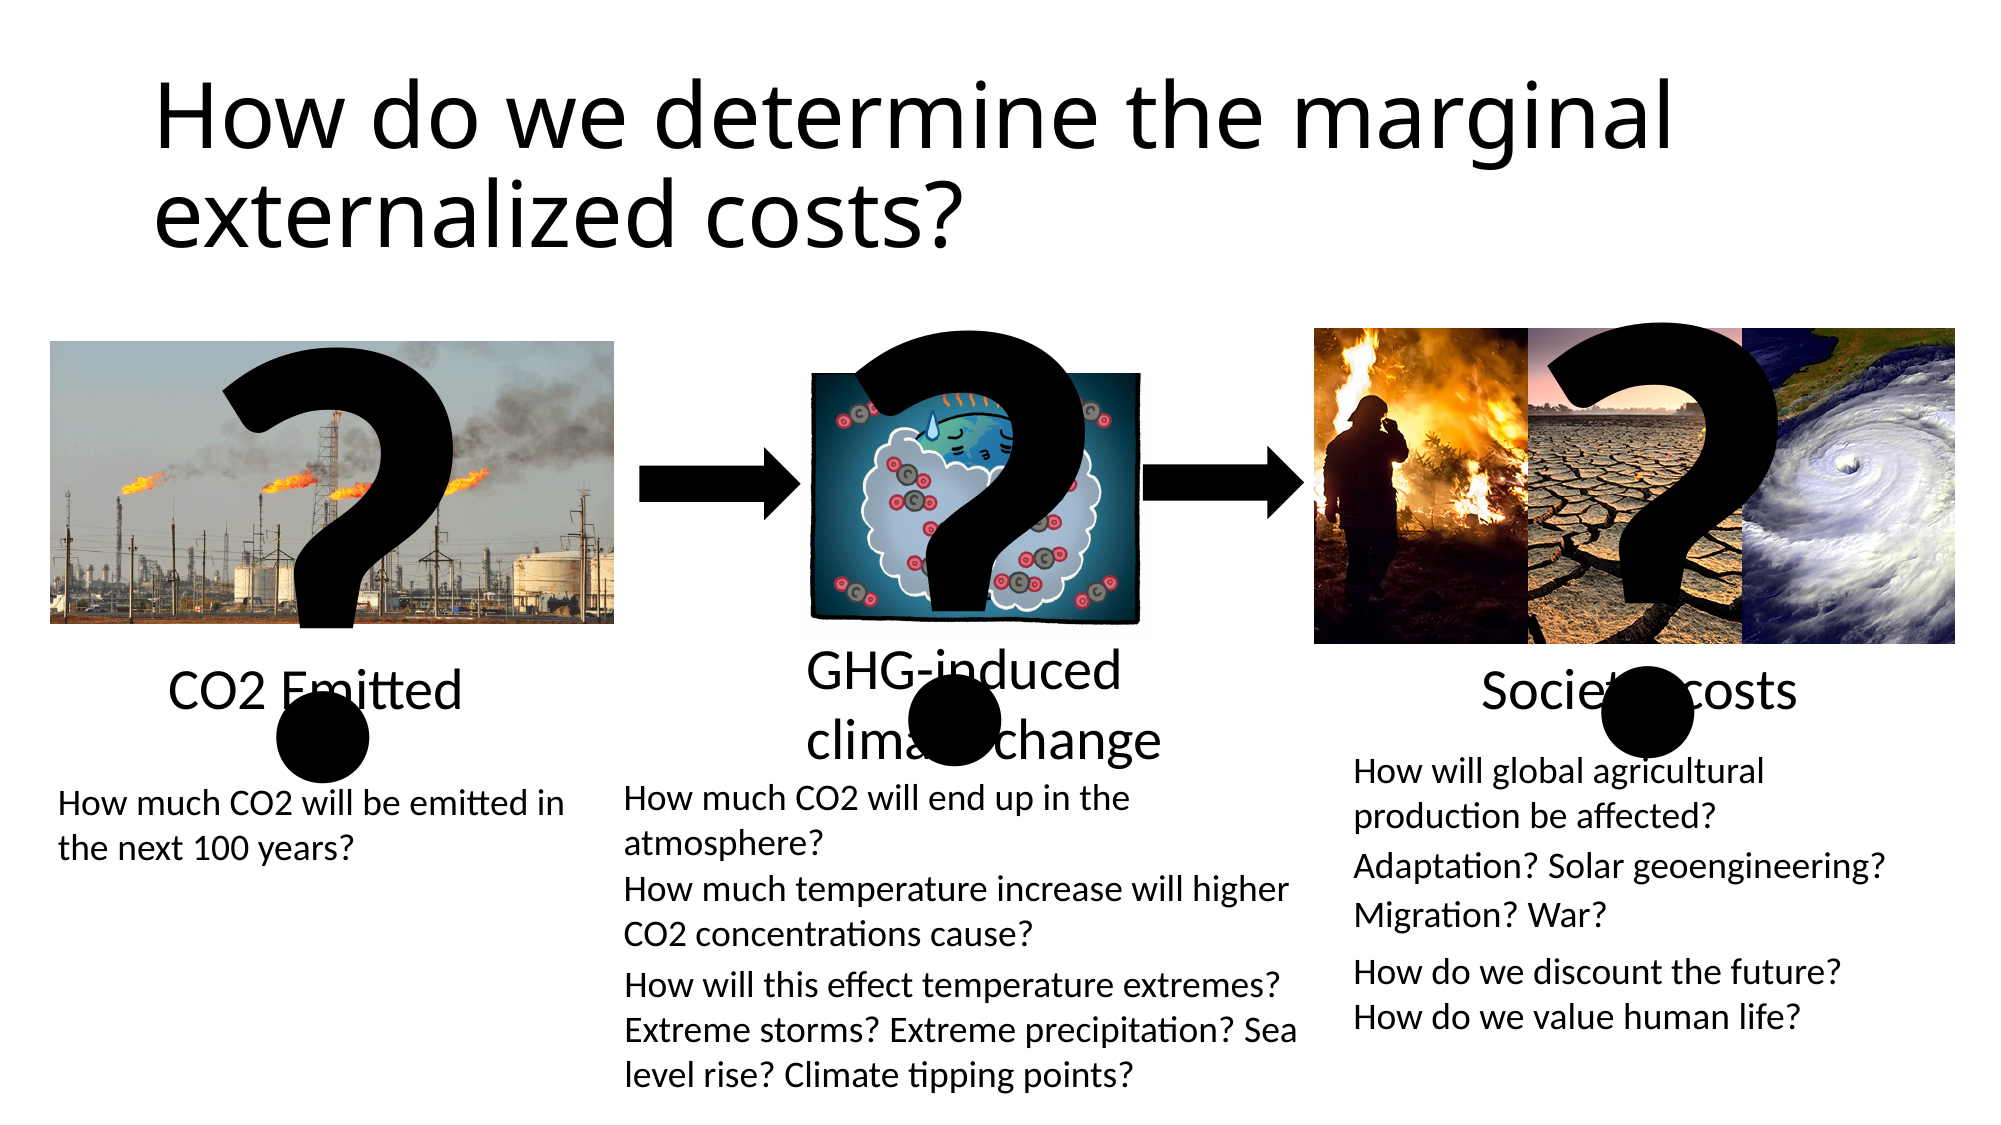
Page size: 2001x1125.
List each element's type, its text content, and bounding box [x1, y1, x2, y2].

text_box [43, 122, 1955, 1104]
title How do we determine the marginal externalized costs? [137, 59, 1863, 122]
